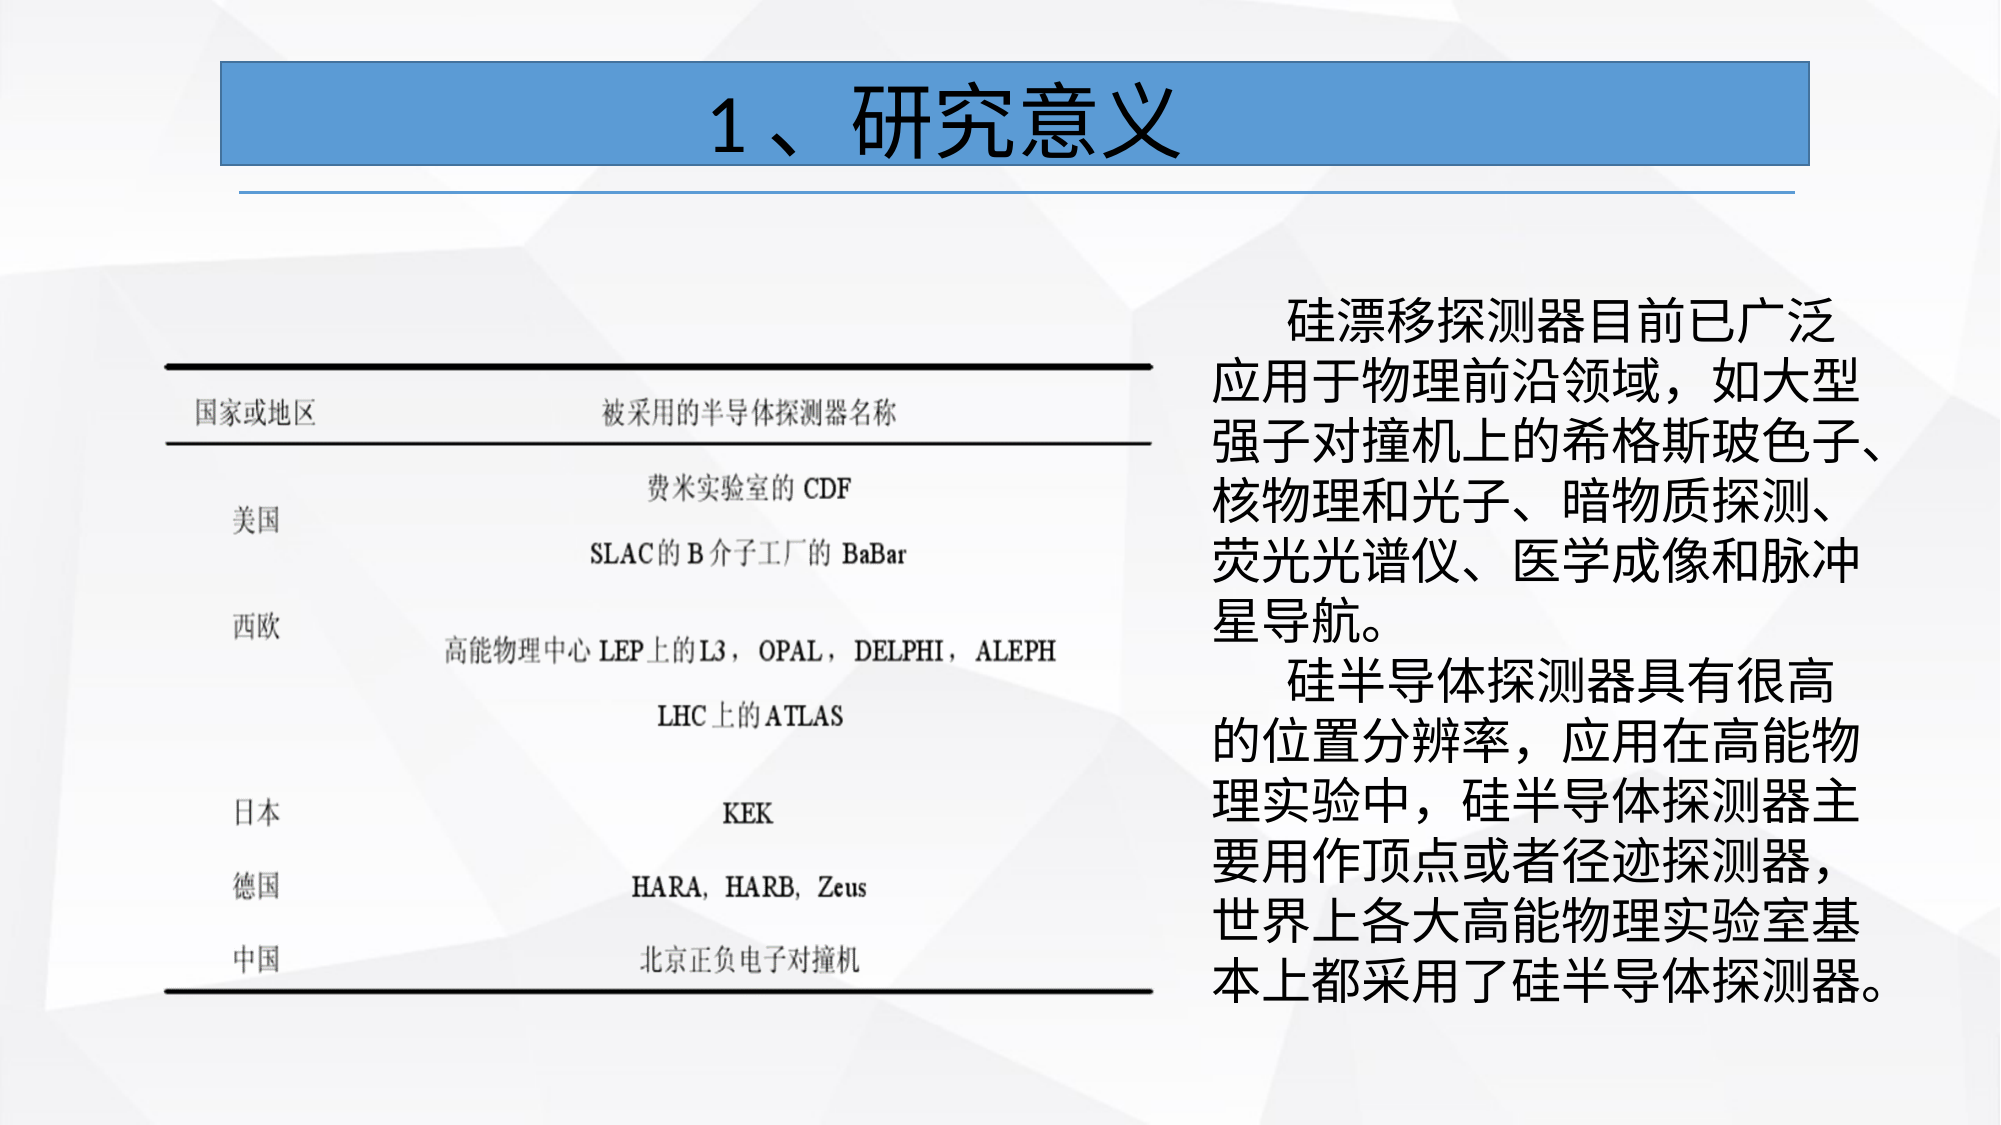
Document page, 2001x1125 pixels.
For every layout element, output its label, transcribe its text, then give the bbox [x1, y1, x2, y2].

text_box 1、研究意义 [690, 61, 1310, 177]
text_box 硅漂移探测器目前已广泛应用于物理前沿领域，如大型强子对撞机上的希格斯玻色子、核物理和光子、暗物质探测、荧光光谱仪、医学成像和脉冲星导航。 硅半导体探测器具有很高的位置分辨率，应用在高能物理实验中，硅半导体探测器主要用作顶点或者径迹探测器，世界上各大高能物理实验室基本上都采用了硅半导体探测器。 [1196, 282, 1893, 1017]
text_box [1310, 61, 1810, 166]
text_box [220, 61, 690, 166]
picture [0, 0, 2000, 1125]
